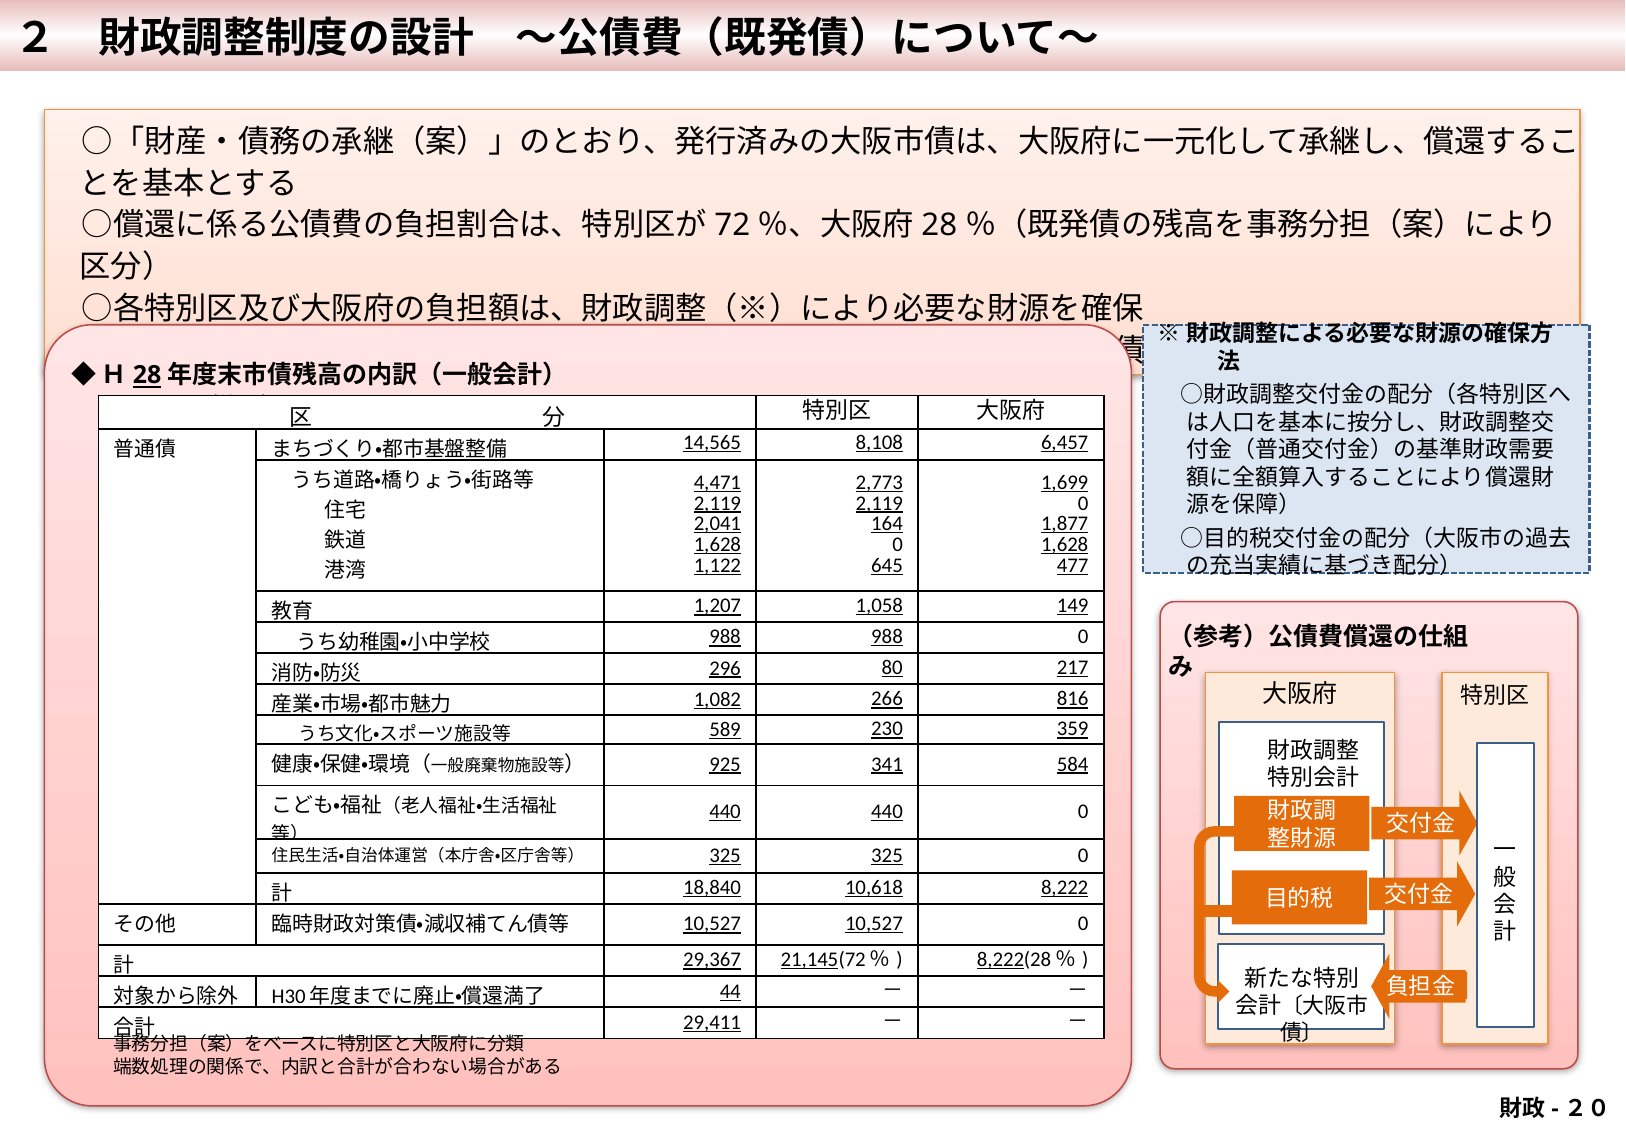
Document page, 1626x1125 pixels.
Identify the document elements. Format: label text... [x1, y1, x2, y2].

table_cell 1,082 [605, 685, 755, 714]
table_cell 149 [919, 592, 1103, 621]
table_cell 8,108 [757, 430, 917, 459]
table_cell 14,565 [605, 430, 755, 459]
text_box ※財政調整による必要な財源の確保方法 ○財政調整交付金の配分（各特別区へは人口を基本に按分し、財政調整交付金（普通交付金）の基準財政需要額に全額算入することにより償還財源を保障） ○目的税交付金の配分（大阪市の過去の充当実績に基づき配分） [1141, 322, 1592, 575]
table_cell 44 [605, 977, 755, 1006]
table_cell 1,058 [757, 592, 917, 621]
table_cell 10,527 [757, 905, 917, 944]
table_cell 8,222(28％) [919, 946, 1103, 975]
table_cell 0 [919, 905, 1103, 944]
table_header 特別区 [757, 396, 917, 428]
text_box 財政-２０ [1455, 1086, 1625, 1125]
table_cell 0 [919, 786, 1103, 838]
table_cell 10,527 [605, 905, 755, 944]
table_cell 584 [919, 745, 1103, 785]
table_cell 1,699 0 1,877 1,628 477 [919, 461, 1103, 590]
table_cell まちづくり・都市基盤整備 [257, 430, 603, 459]
table_cell － [757, 977, 917, 1006]
table_cell 普通債 [99, 430, 255, 903]
table_cell 29,411 [605, 1008, 755, 1038]
table_cell 296 [605, 654, 755, 683]
text_box ２ 財政調整制度の設計 ～公債費（既発債）について～ [0, 0, 1625, 73]
table_cell その他 [99, 905, 255, 944]
table_cell 325 [605, 840, 755, 872]
table_cell こども・福祉（老人福祉・生活福祉等） [257, 786, 603, 838]
text_box ○「財産・債務の承継（案）」のとおり、発行済みの大阪市債は、大阪府に一元化して承継し、償還することを基本とする ○償還に係る公債費の負担割合は、特別区が72％、大阪府28％（既発債の残高を事務分担（案）により区分） ○各特別区及び大阪府の負担額は、財政調整（※）により必要な財源を確保 ○既発債の公債費は毎年減少。この減少分に充てていた財源は、新規発行債の償還等に充当可能 [44, 109, 1581, 375]
table_cell 合計 [99, 1008, 603, 1024]
table_cell 80 [757, 654, 917, 683]
table_cell うち文化・スポーツ施設等 [257, 716, 603, 743]
table_cell 住民生活・自治体運営（本庁舎・区庁舎等） [257, 840, 603, 872]
table_cell － [919, 1008, 1103, 1038]
table_cell 4,471 2,119 2,041 1,628 1,122 [605, 461, 755, 590]
table_cell 589 [605, 716, 755, 743]
table_cell 988 [757, 623, 917, 652]
table_cell － [757, 1008, 917, 1038]
table_cell 10,618 [757, 874, 917, 903]
table_header 大阪府 [919, 396, 1103, 428]
text_box [43, 323, 1133, 1107]
table_cell 計 [257, 874, 603, 903]
table_cell 325 [757, 840, 917, 872]
table_cell 29,367 [605, 946, 755, 975]
table_cell 816 [919, 685, 1103, 714]
table_cell 8,222 [919, 874, 1103, 903]
table_cell 440 [757, 786, 917, 838]
table_cell 359 [919, 716, 1103, 743]
table_cell うち幼稚園・小中学校 [257, 623, 603, 652]
table_cell 988 [605, 623, 755, 652]
table_cell 266 [757, 685, 917, 714]
table_cell 健康・保健・環境（一般廃棄物施設等） [257, 745, 603, 785]
table_cell 341 [757, 745, 917, 785]
table_cell 2,773 2,119 164 0 645 [757, 461, 917, 590]
table_cell 0 [919, 840, 1103, 872]
text_box ◆Ｈ28年度末市債残高の内訳（一般会計） （億円） [56, 351, 1120, 427]
table_cell 18,840 [605, 874, 755, 903]
table_cell うち道路・橋りょう・街路等 住宅 鉄道 港湾 公園 [257, 461, 603, 590]
table_cell 計 [99, 946, 603, 975]
table_cell H30年度までに廃止・償還満了 [257, 977, 603, 1006]
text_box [1153, 601, 1578, 1069]
table_cell 925 [605, 745, 755, 785]
table_header 区 分 [99, 396, 755, 428]
table_cell 0 [919, 623, 1103, 652]
table_cell 440 [605, 786, 755, 838]
text_box 事務分担（案）をベースに特別区と大阪府に分類 端数処理の関係で、内訳と合計が合わない場合がある [98, 1024, 671, 1085]
table_cell 産業・市場・都市魅力 [257, 685, 603, 714]
table_cell 217 [919, 654, 1103, 683]
table_cell 6,457 [919, 430, 1103, 459]
table_cell 対象から除外 [99, 977, 255, 1006]
table_cell 消防・防災 [257, 654, 603, 683]
table_cell 21,145(72％) [757, 946, 917, 975]
table_cell 230 [757, 716, 917, 743]
table_cell － [919, 977, 1103, 1006]
table_cell 臨時財政対策債・減収補てん債等 [257, 905, 603, 944]
table_cell 教育 [257, 592, 603, 621]
table_cell 1,207 [605, 592, 755, 621]
